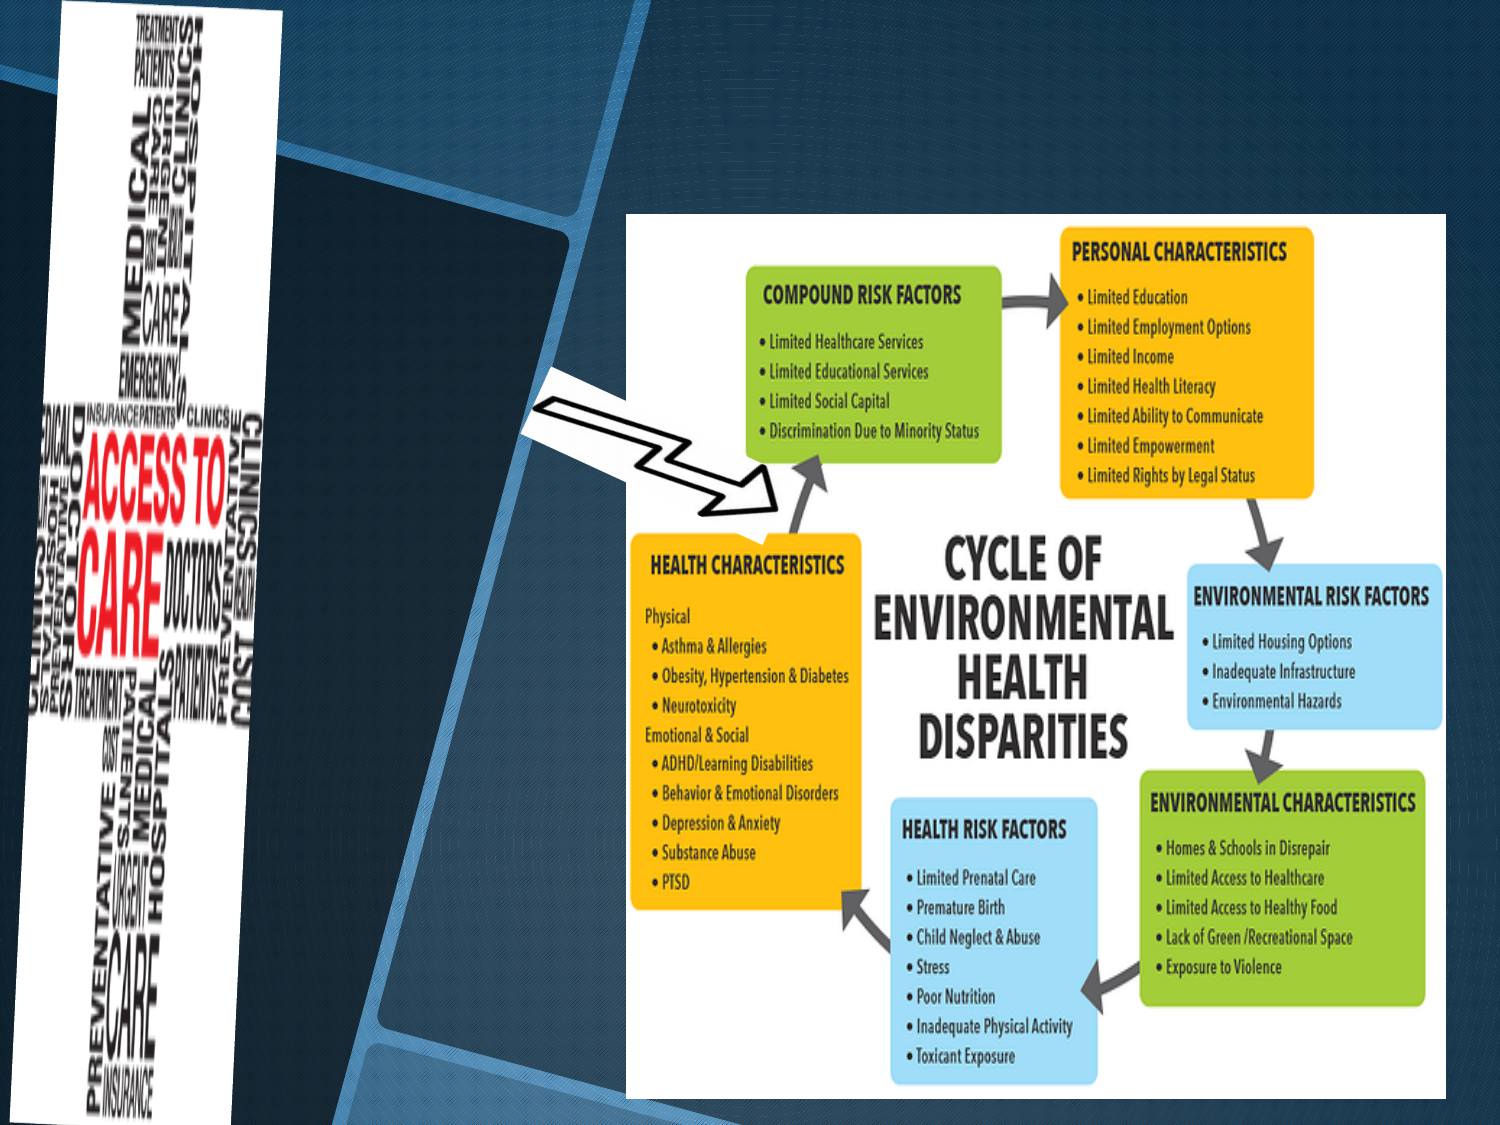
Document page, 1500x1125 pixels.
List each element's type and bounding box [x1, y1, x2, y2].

picture [521, 213, 1446, 1100]
picture [9, 1, 283, 1125]
